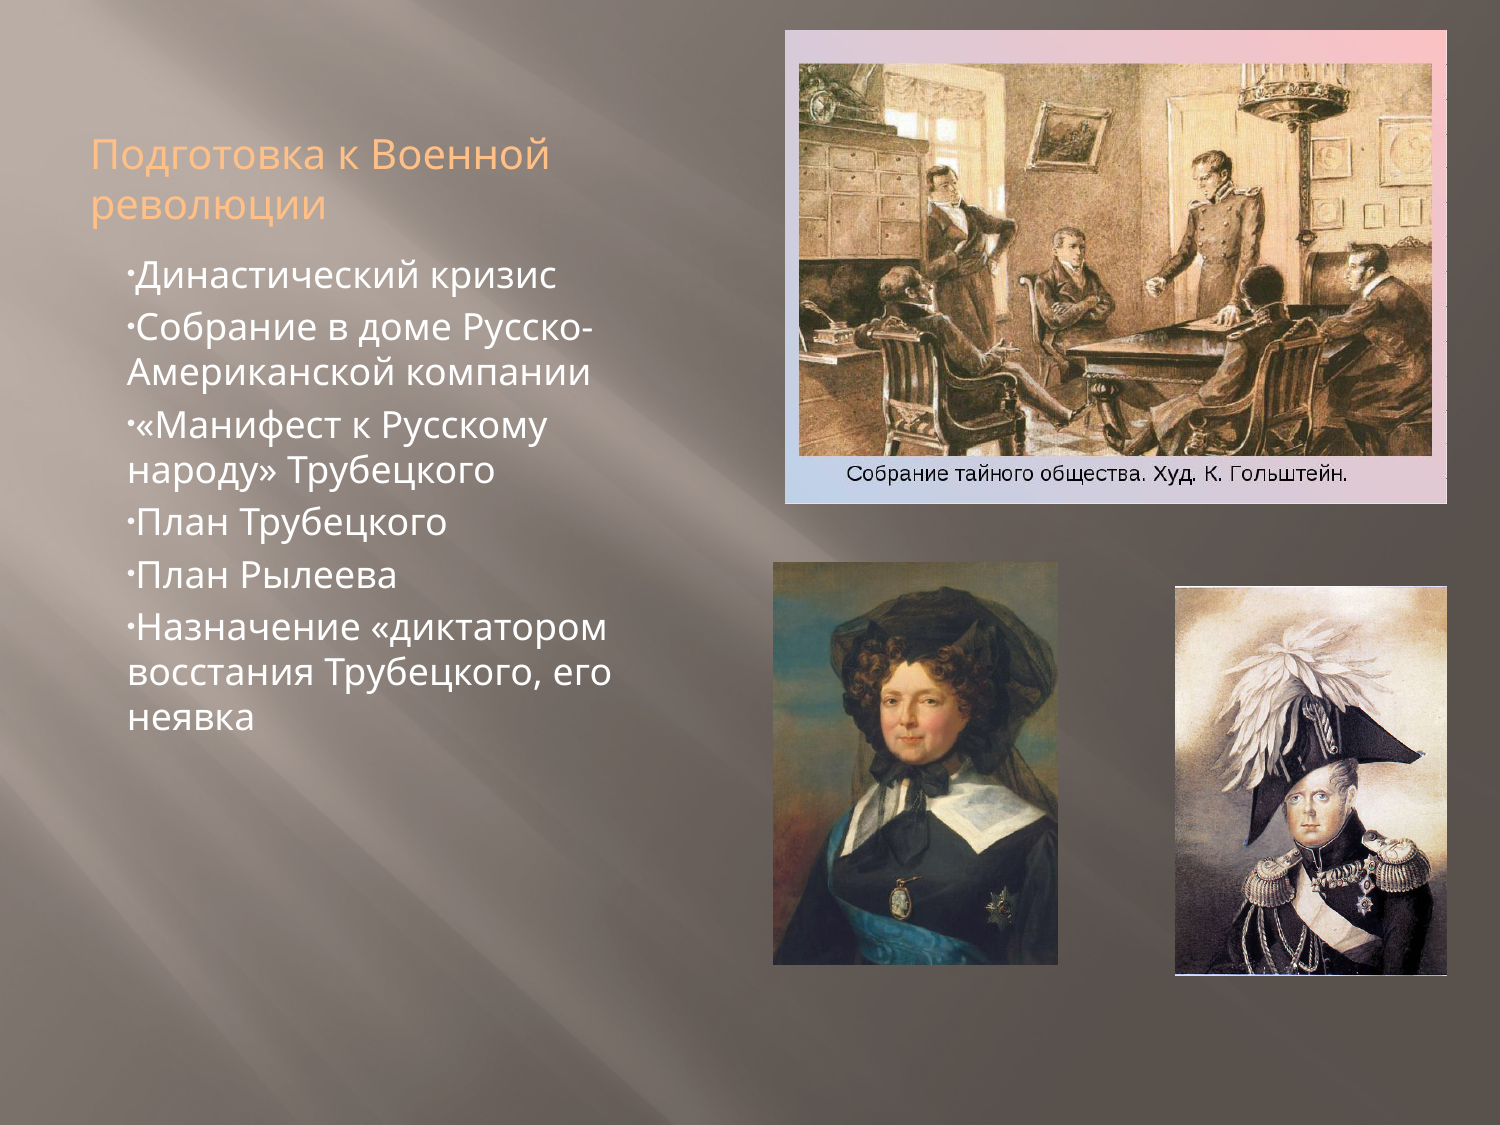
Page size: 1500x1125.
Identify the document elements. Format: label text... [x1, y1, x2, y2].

list Династический кризис Собрание в доме Русско-Американской компании «Манифест к Русскому народу» Трубецкого План Трубецкого План Рылеева Назначение «диктатором восстания Трубецкого, его неявка [112, 243, 644, 999]
picture [773, 562, 1058, 965]
picture [1174, 585, 1448, 977]
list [785, 30, 1448, 504]
title Подготовка к Военной революции [75, 44, 569, 236]
